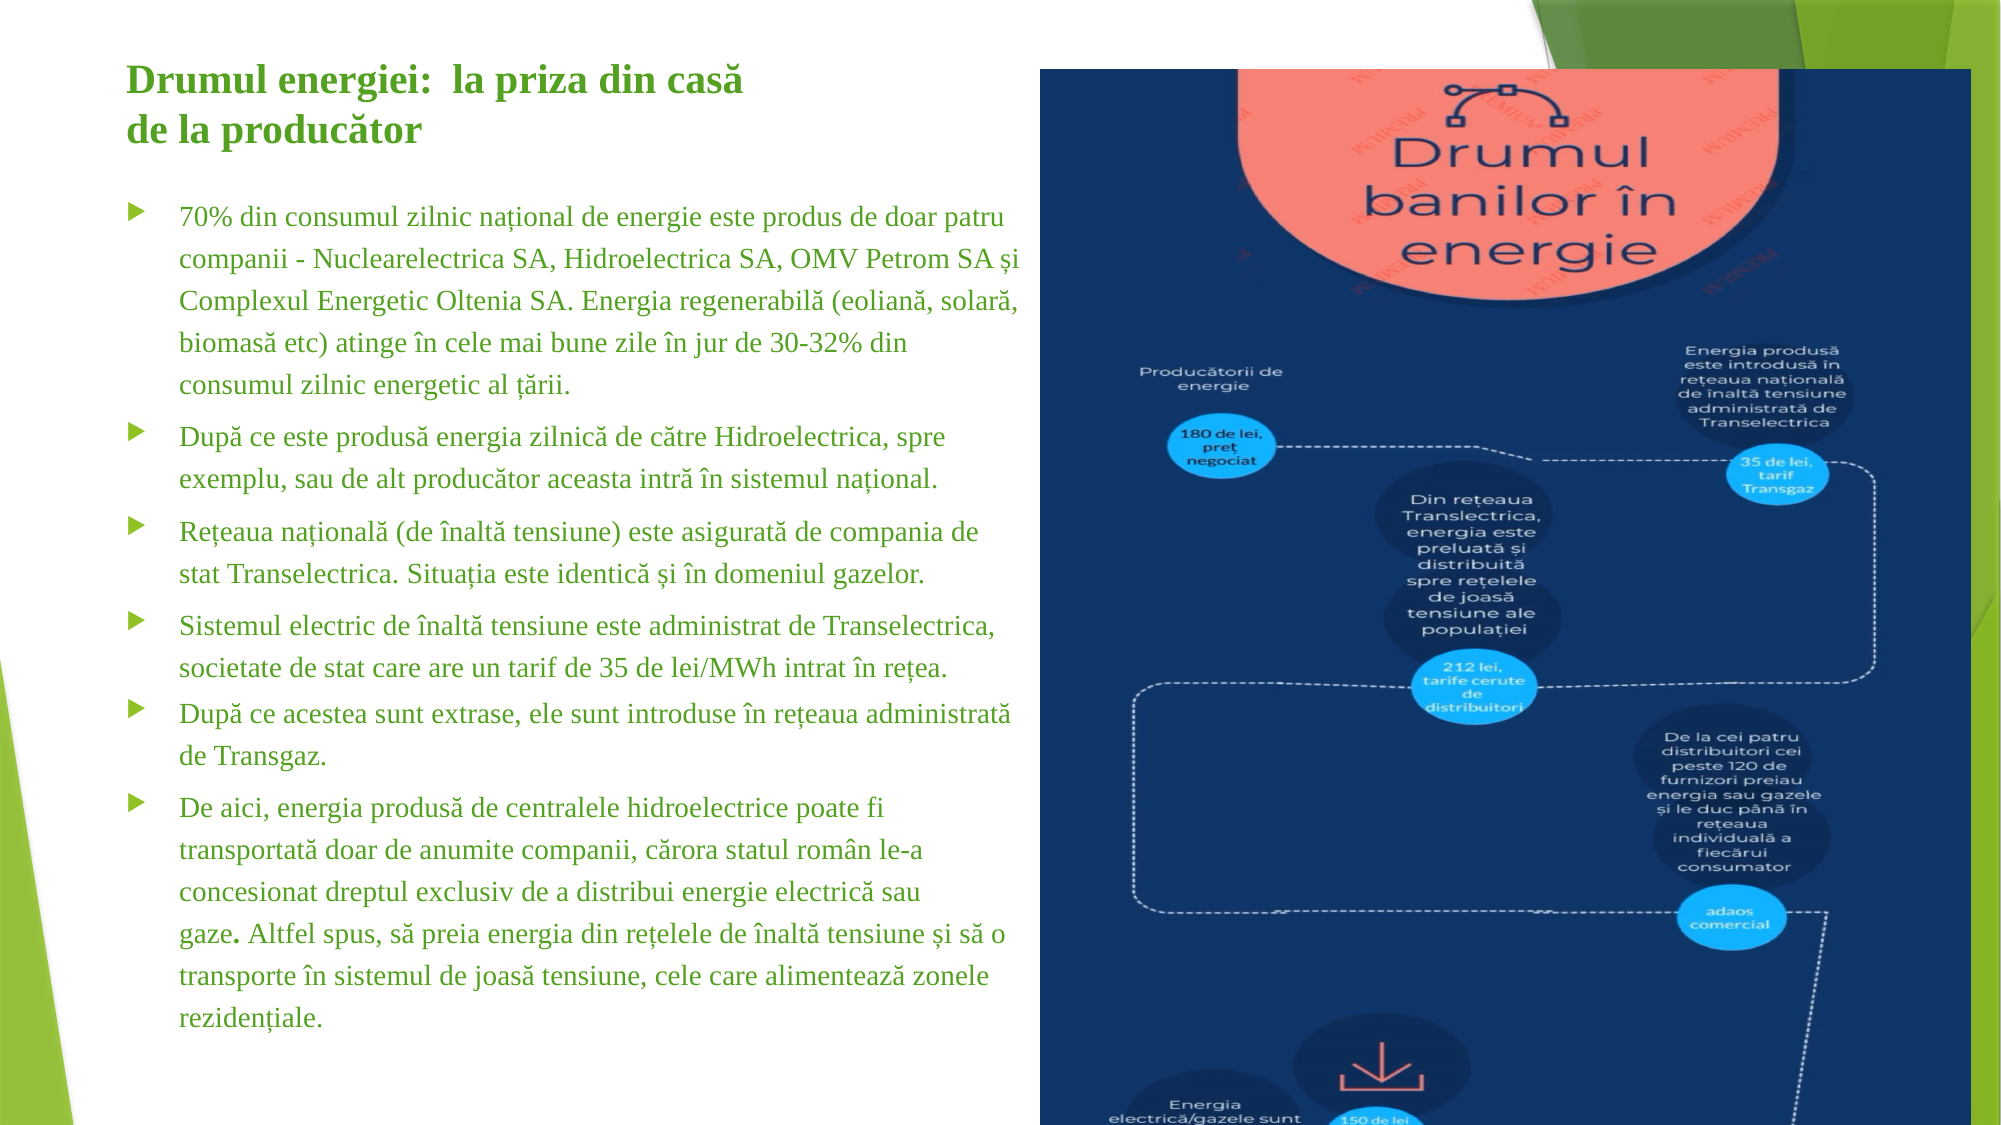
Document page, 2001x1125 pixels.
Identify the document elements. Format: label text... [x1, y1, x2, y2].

picture [1040, 69, 1971, 1125]
list 70% din consumul zilnic național de energie este produs de doar patru companii - Nuclearelectrica SA, Hidroelectrica SA, OMV Petrom SA și Complexul Energetic Oltenia SA. Energia regenerabilă (eoliană, solară, biomasă etc) atinge în cele mai bune zile în jur de 30-32% din consumul zilnic energetic al țării. După ce este produsă energia zilnică de către Hidroelectrica, spre exemplu, sau de alt producător aceasta intră în sistemul național. Rețeaua națională (de înaltă tensiune) este asigurată de compania de stat Transelectrica. Situația este identică și în domeniul gazelor. Sistemul electric de înaltă tensiune este administrat de Transelectrica, societate de stat care are un tarif de 35 de lei/MWh intrat în rețea. După ce acestea sunt extrase, ele sunt introduse în rețeaua administrată de Transgaz. De aici, energia produsă de centralele hidroelectrice poate fi transportată doar de anumite companii, cărora statul român le-a concesionat dreptul exclusiv de a distribui energie electrică sau gaze. Altfel spus, să preia energia din rețelele de înaltă tensiune și să o transporte în sistemul de joasă tensiune, cele care alimentează zonele rezidențiale. [111, 160, 1035, 1081]
title Drumul energiei: de la producător la priza din casă [111, 44, 794, 160]
